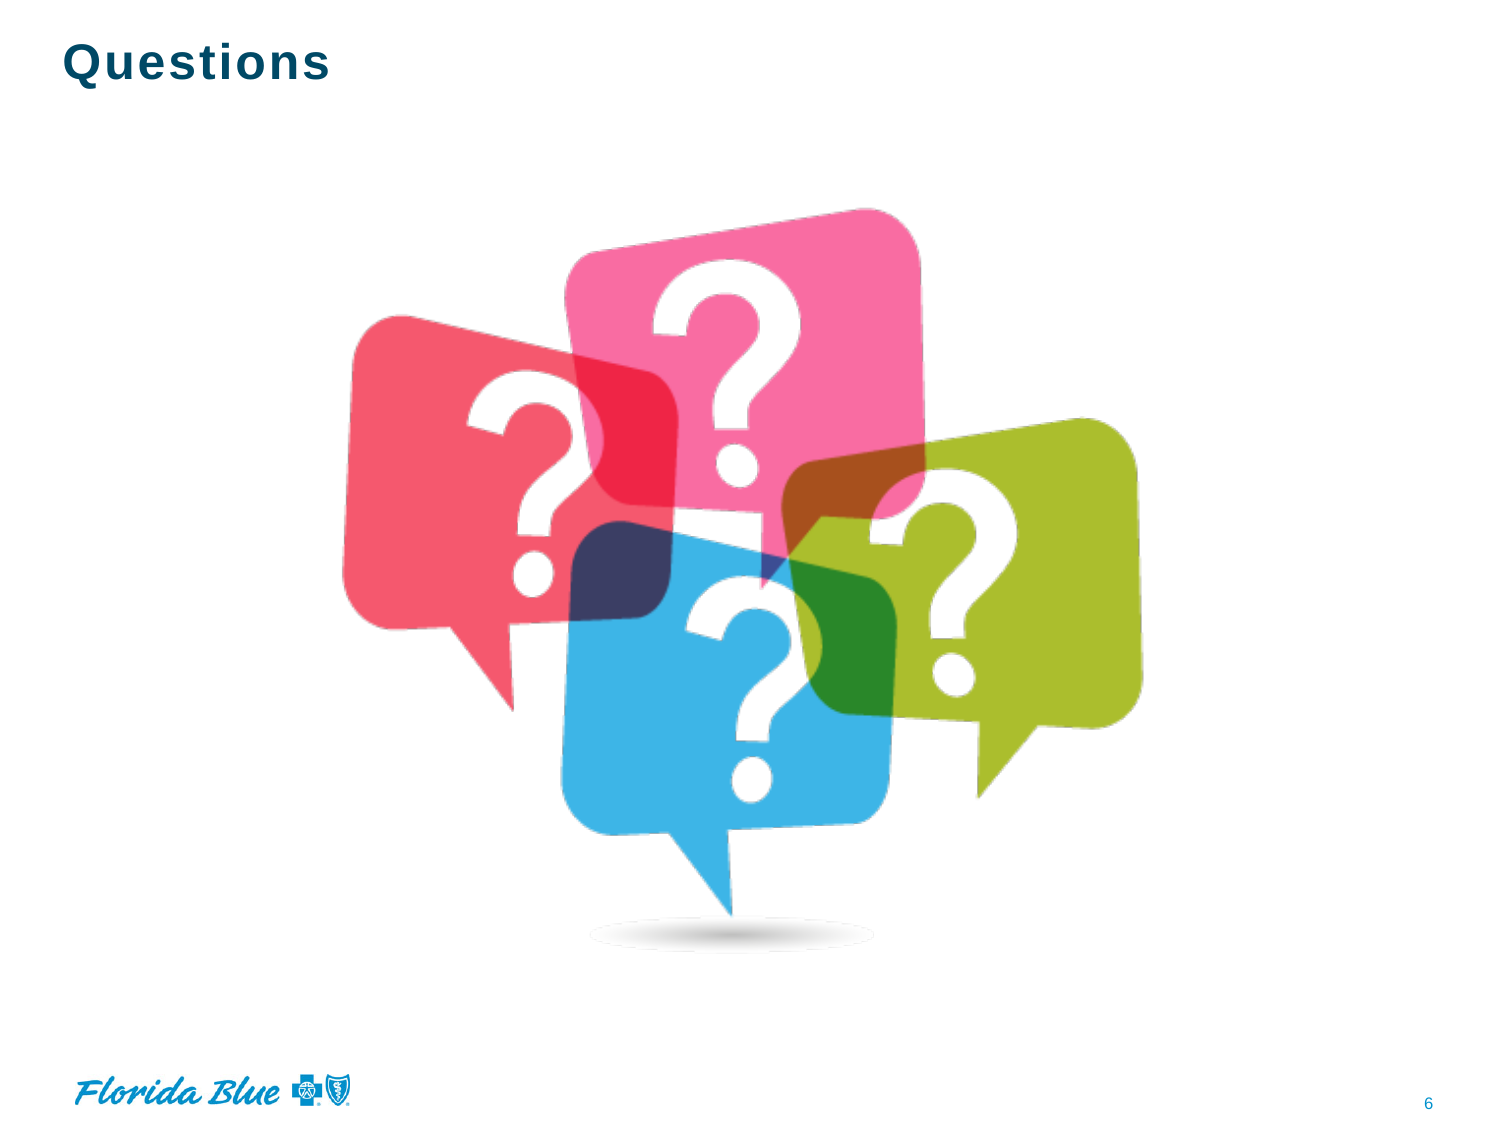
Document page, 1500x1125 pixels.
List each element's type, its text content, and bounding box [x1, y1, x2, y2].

picture [317, 187, 1158, 975]
slide_number 6 [1409, 1085, 1463, 1109]
picture [75, 1074, 300, 1106]
text_box Questions [62, 12, 1413, 113]
picture [334, 1083, 340, 1098]
picture [313, 1074, 335, 1106]
picture [341, 1094, 350, 1106]
picture [300, 1082, 315, 1092]
